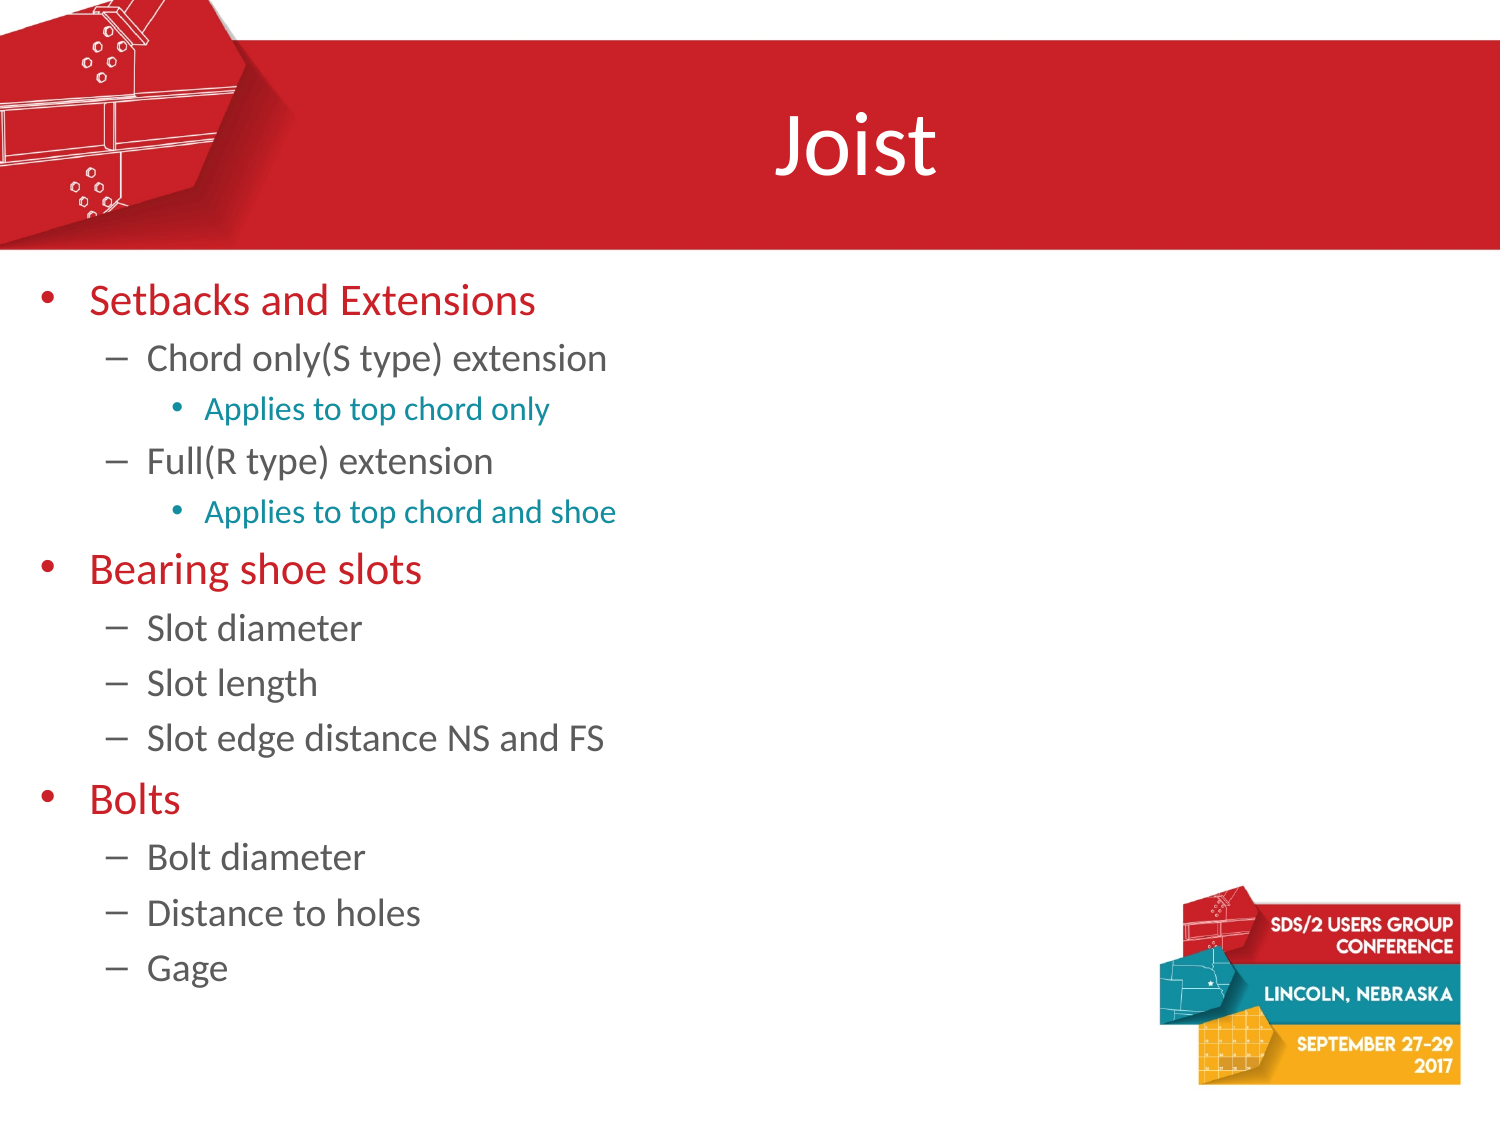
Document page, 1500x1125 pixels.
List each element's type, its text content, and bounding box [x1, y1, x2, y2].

list Setbacks and Extensions Chord only(S type) extension Applies to top chord only Full(R type) extension Applies to top chord and shoe Bearing shoe slots Slot diameter Slot length Slot edge distance NS and FS Bolts Bolt diameter Distance to holes Gage [24, 262, 1413, 1005]
picture [0, 0, 1500, 1125]
title Joist [249, 45, 1463, 233]
